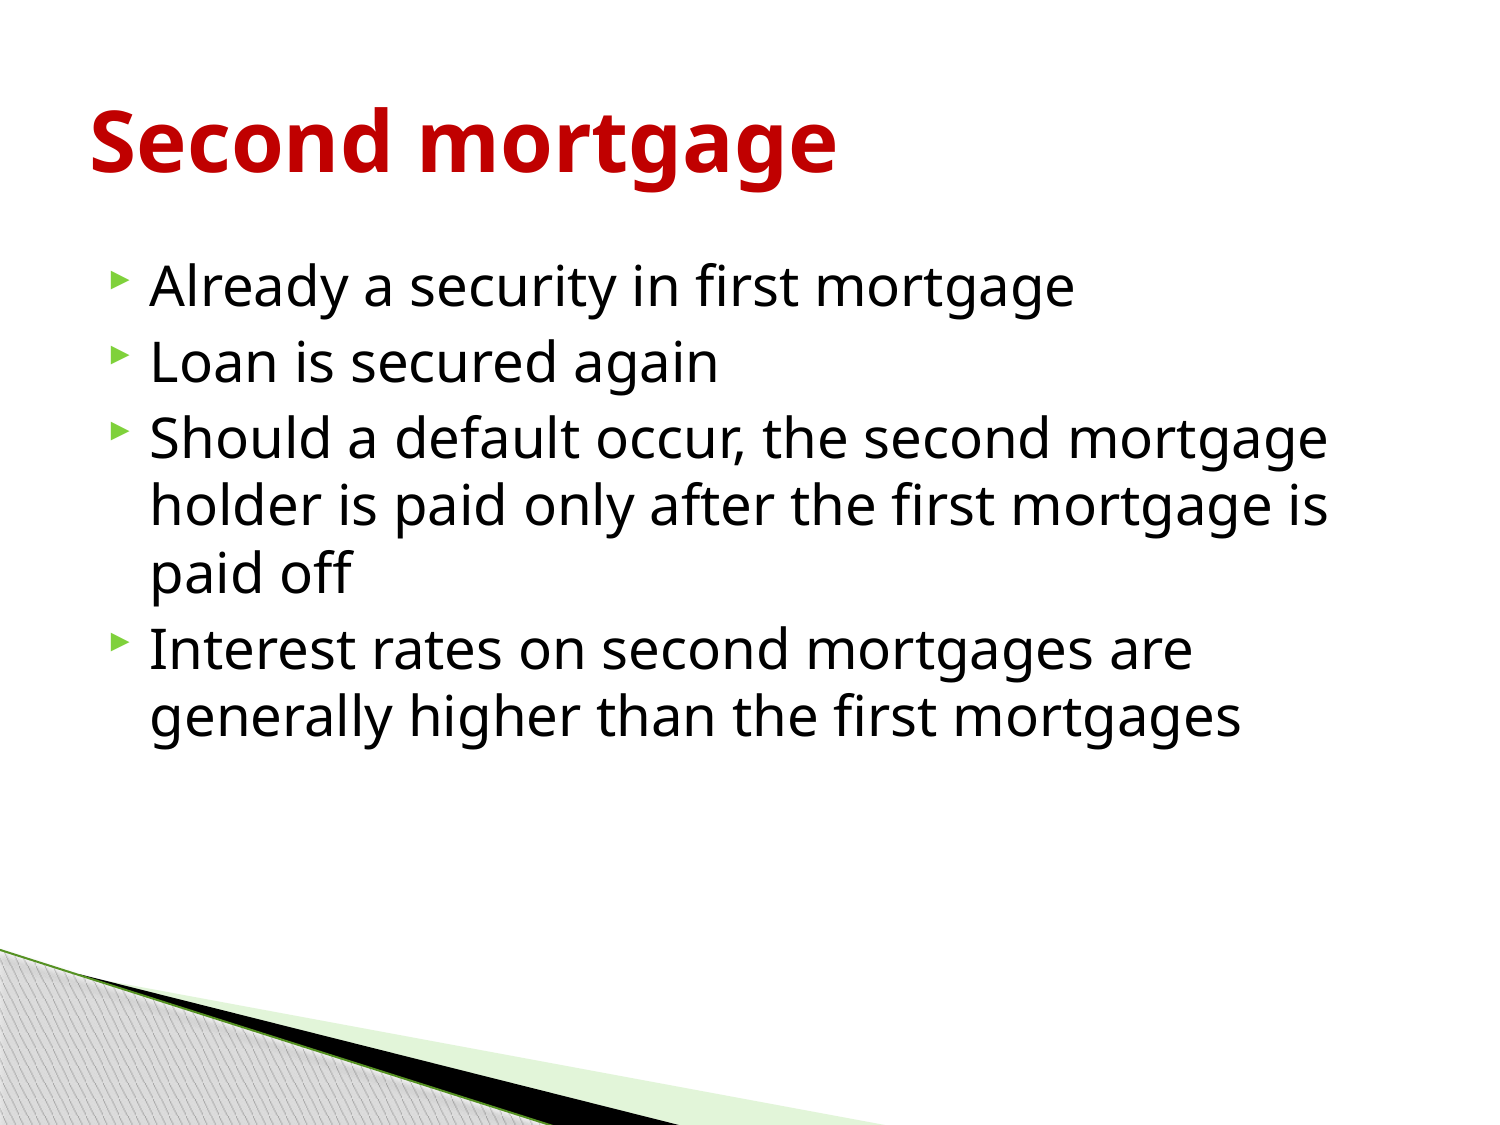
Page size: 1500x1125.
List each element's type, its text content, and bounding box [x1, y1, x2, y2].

list Already a security in first mortgage Loan is secured again Should a default occur, the second mortgage holder is paid only after the first mortgage is paid off Interest rates on second mortgages are generally higher than the first mortgages [75, 243, 1425, 986]
title Second mortgage [75, 45, 1425, 233]
